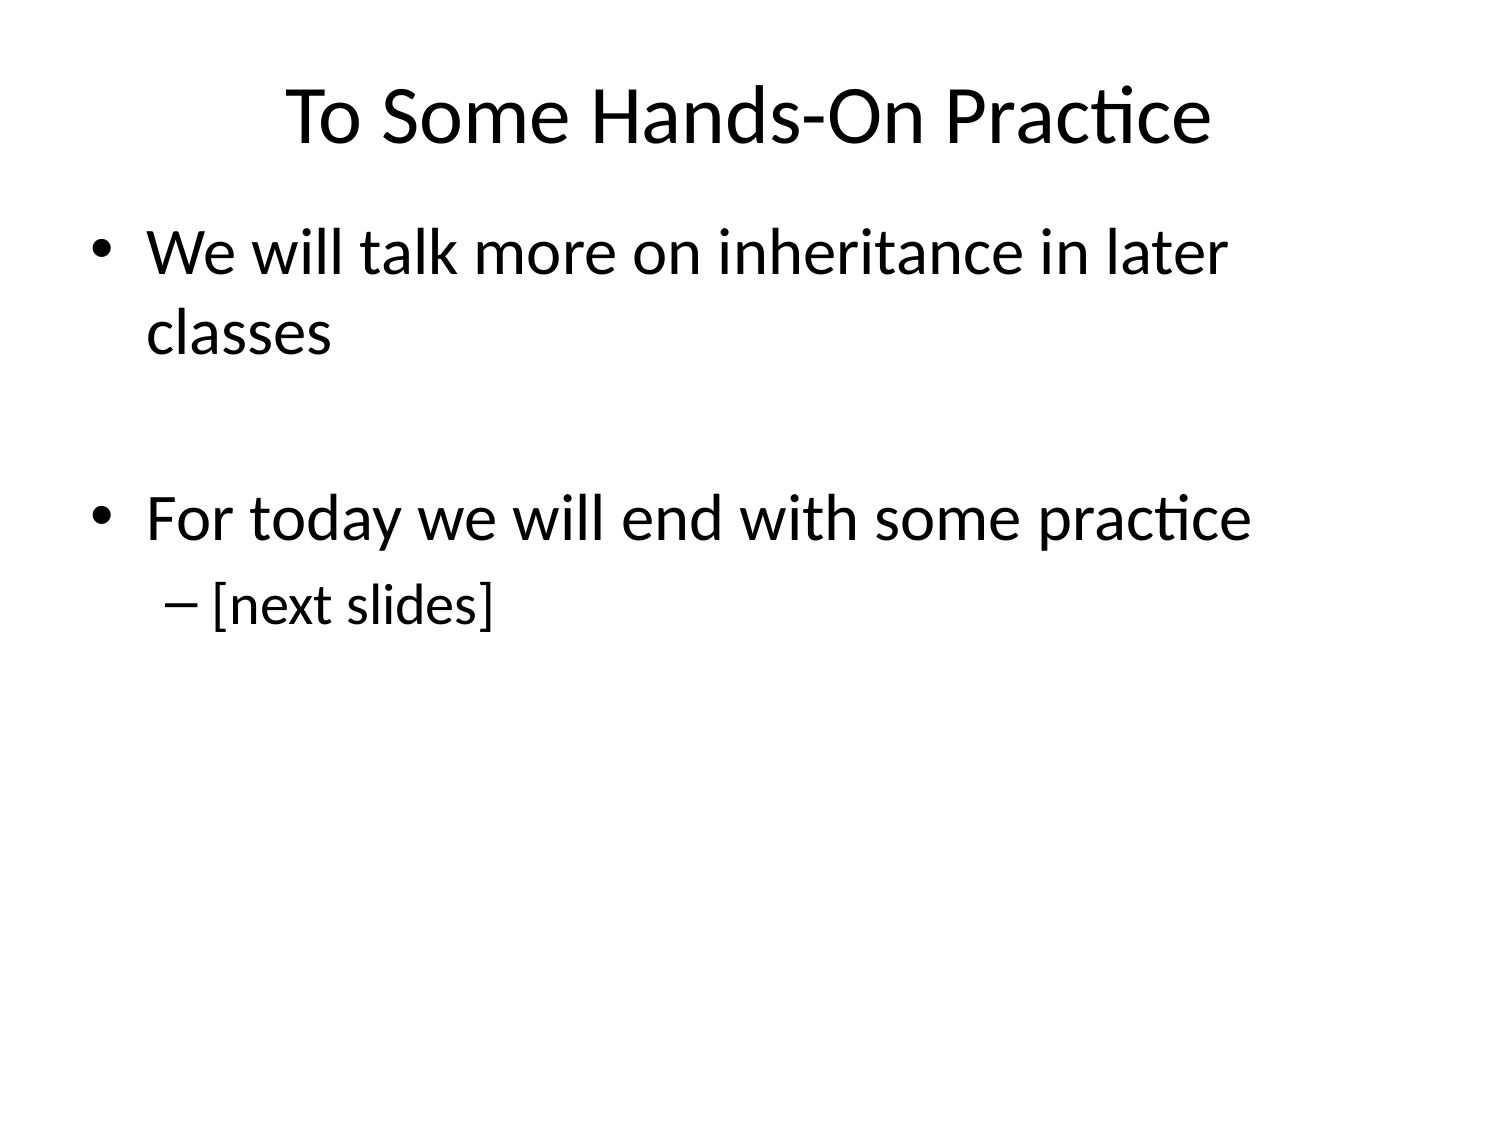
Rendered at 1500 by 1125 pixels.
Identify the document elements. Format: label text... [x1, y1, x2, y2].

title To Some Hands-On Practice [75, 45, 1425, 175]
list We will talk more on inheritance in later classes For today we will end with some practice [next slides] [75, 200, 1425, 1050]
